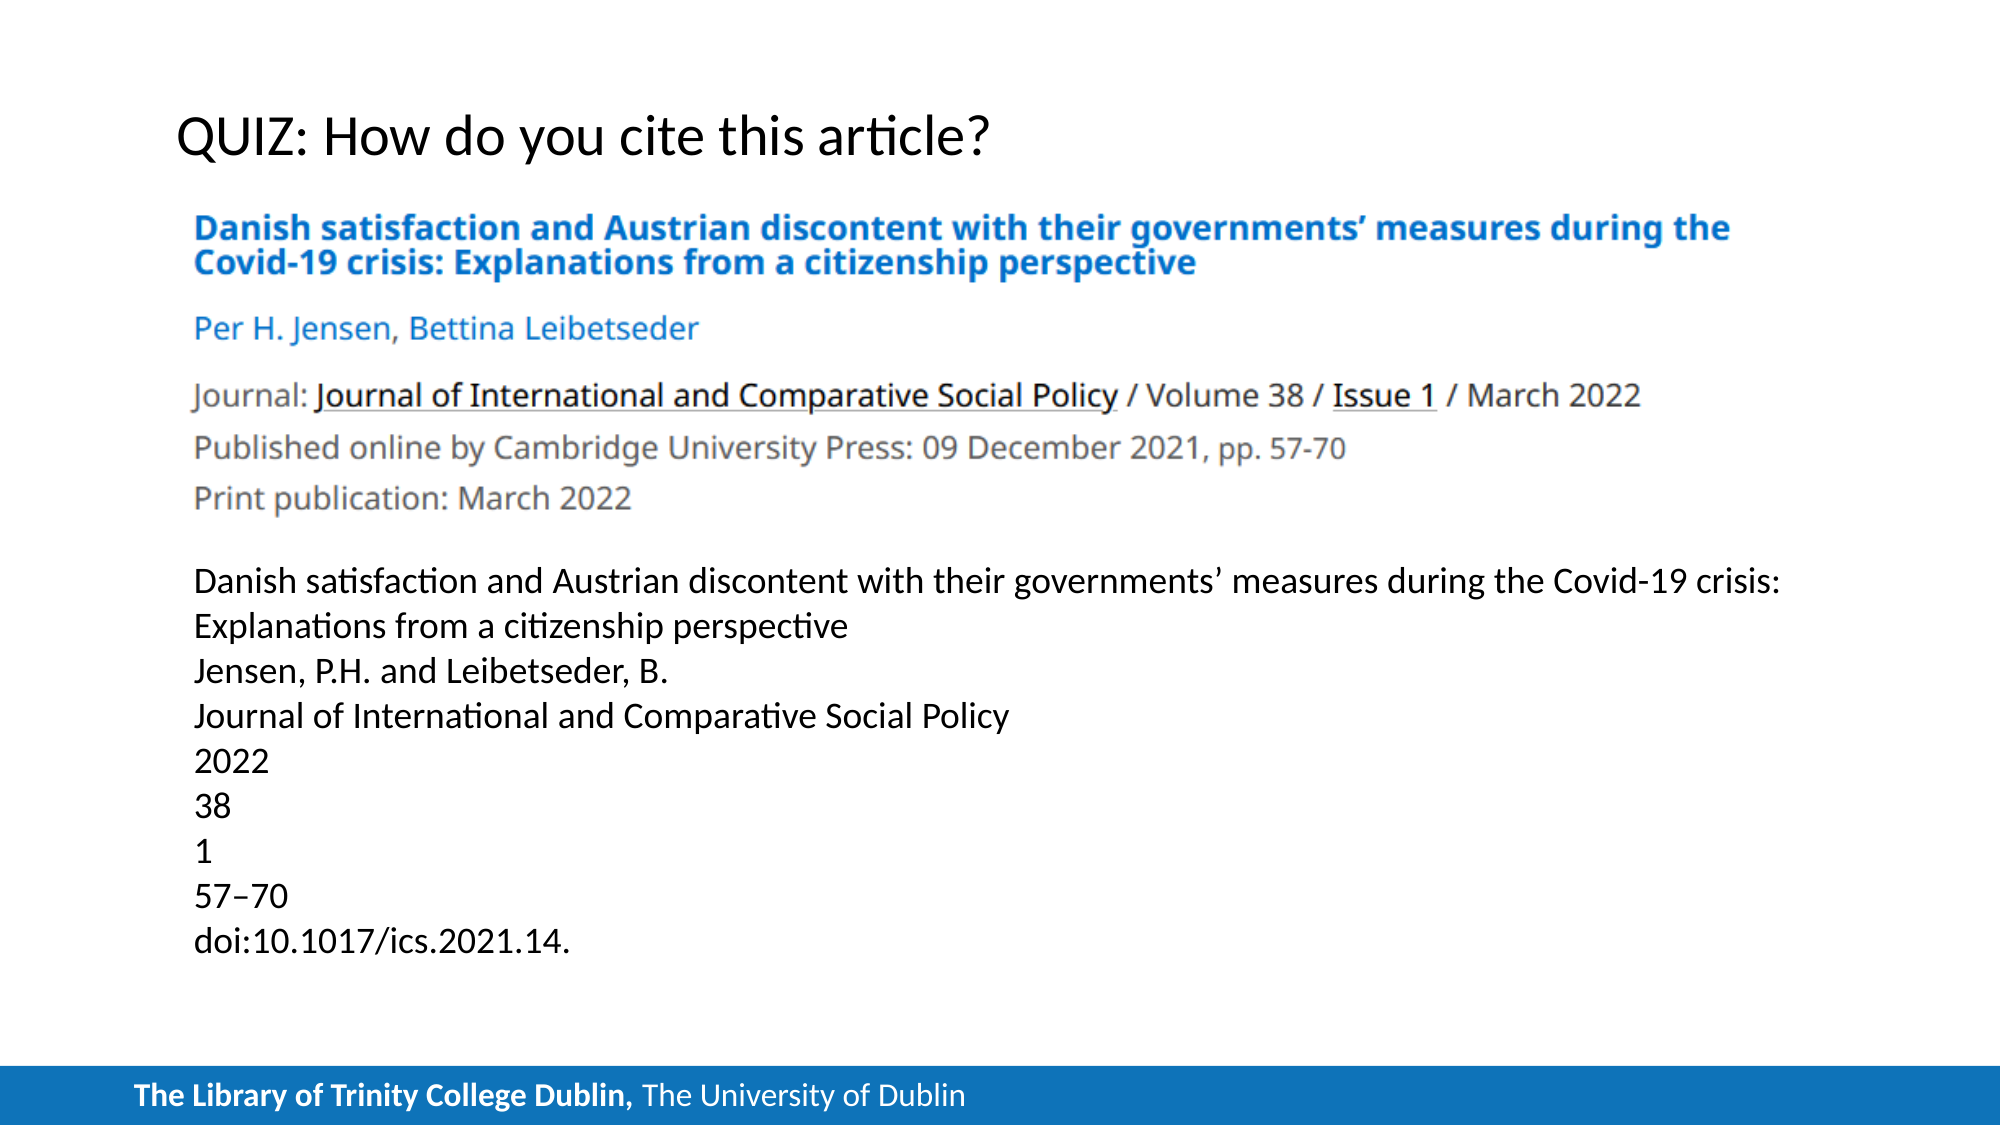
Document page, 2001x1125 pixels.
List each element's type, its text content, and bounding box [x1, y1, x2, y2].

text_box Danish satisfaction and Austrian discontent with their governments’ measures during the Covid-19 crisis: Explanations from a citizenship perspective Jensen, P.H. and Leibetseder, B. Journal of International and Comparative Social Policy 2022 38 1 57–70 doi:10.1017/ics.2021.14. [179, 548, 1821, 968]
text_box QUIZ: How do you cite this article? [161, 90, 1497, 169]
picture [156, 170, 1785, 549]
